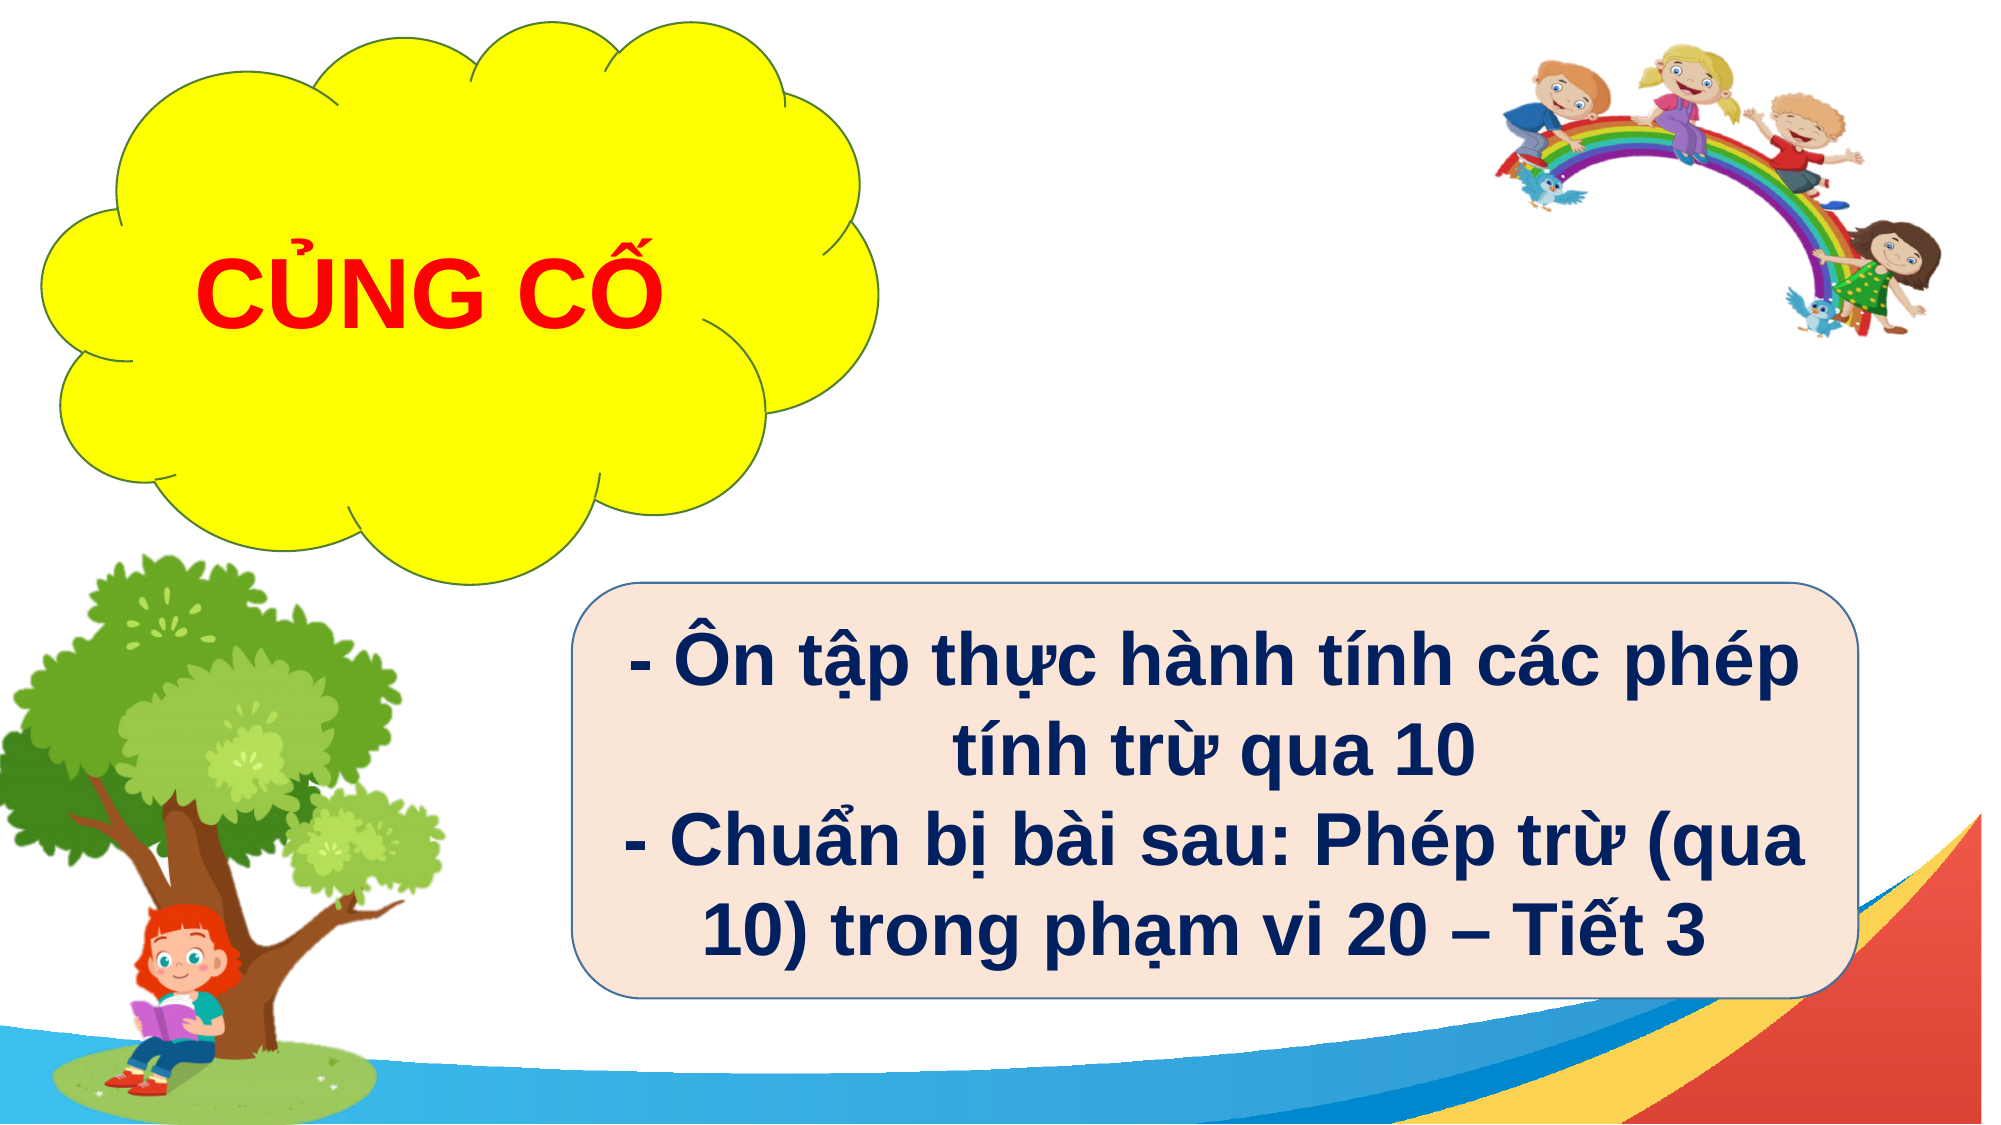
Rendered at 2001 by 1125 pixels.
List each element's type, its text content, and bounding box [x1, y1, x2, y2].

picture [0, 504, 1982, 1125]
picture [1403, 0, 2000, 442]
text_box CỦNG CỐ [40, 21, 880, 586]
text_box - Ôn tập thực hành tính các phép tính trừ qua 10 - Chuẩn bị bài sau: Phép trừ (qua 10) trong phạm vi 20 – Tiết 3 [570, 581, 1860, 774]
